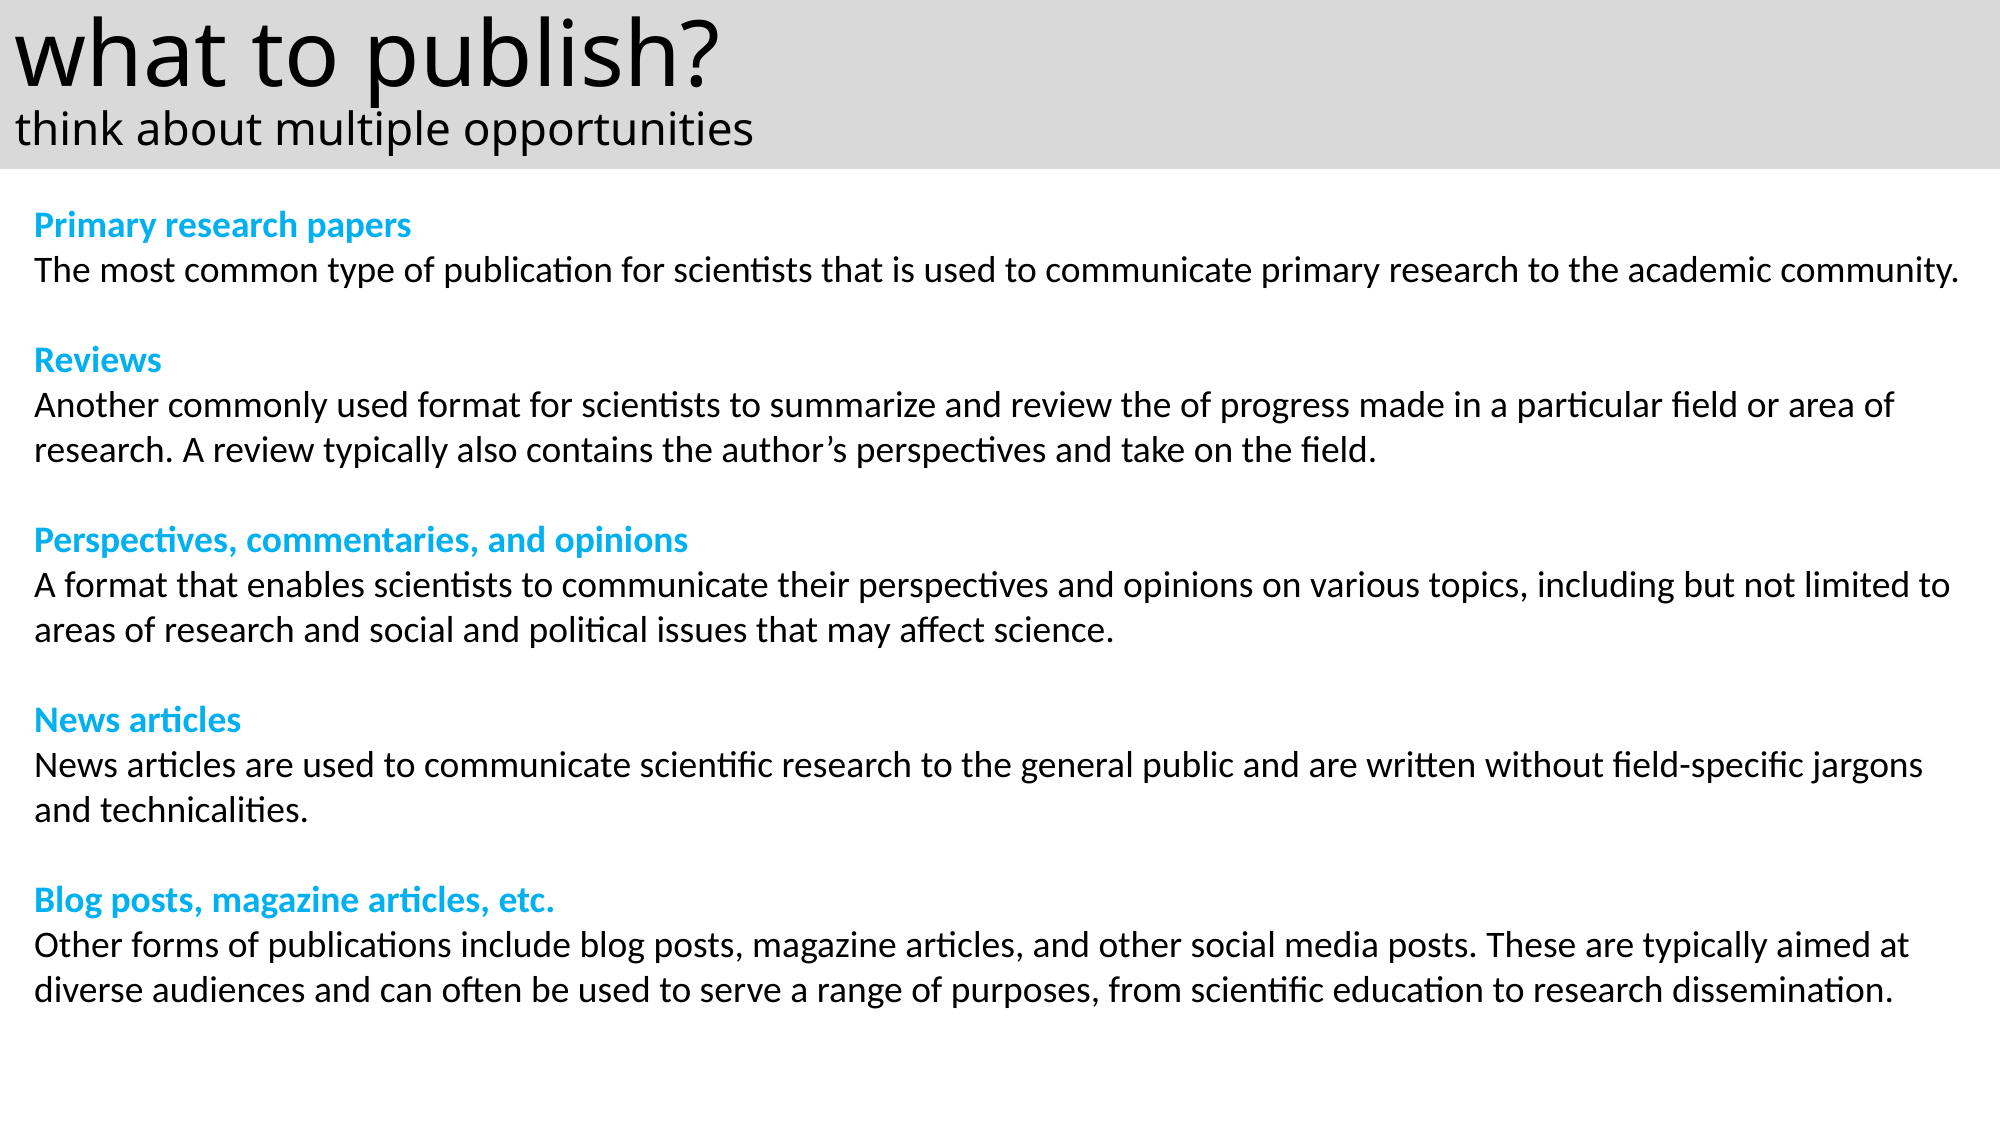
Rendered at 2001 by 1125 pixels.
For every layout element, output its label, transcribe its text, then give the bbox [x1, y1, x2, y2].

text_box Primary research papers The most common type of publication for scientists that is used to communicate primary research to the academic community. Reviews Another commonly used format for scientists to summarize and review the of progress made in a particular field or area of research. A review typically also contains the author’s perspectives and take on the field. Perspectives, commentaries, and opinions A format that enables scientists to communicate their perspectives and opinions on various topics, including but not limited to areas of research and social and political issues that may affect science. News articles News articles are used to communicate scientific research to the general public and are written without field-specific jargons and technicalities. Blog posts, magazine articles, etc. Other forms of publications include blog posts, magazine articles, and other social media posts. These are typically aimed at diverse audiences and can often be used to serve a range of purposes, from scientific education to research dissemination. [19, 192, 1985, 1018]
text_box what to publish? think about multiple opportunities [0, 0, 2000, 170]
